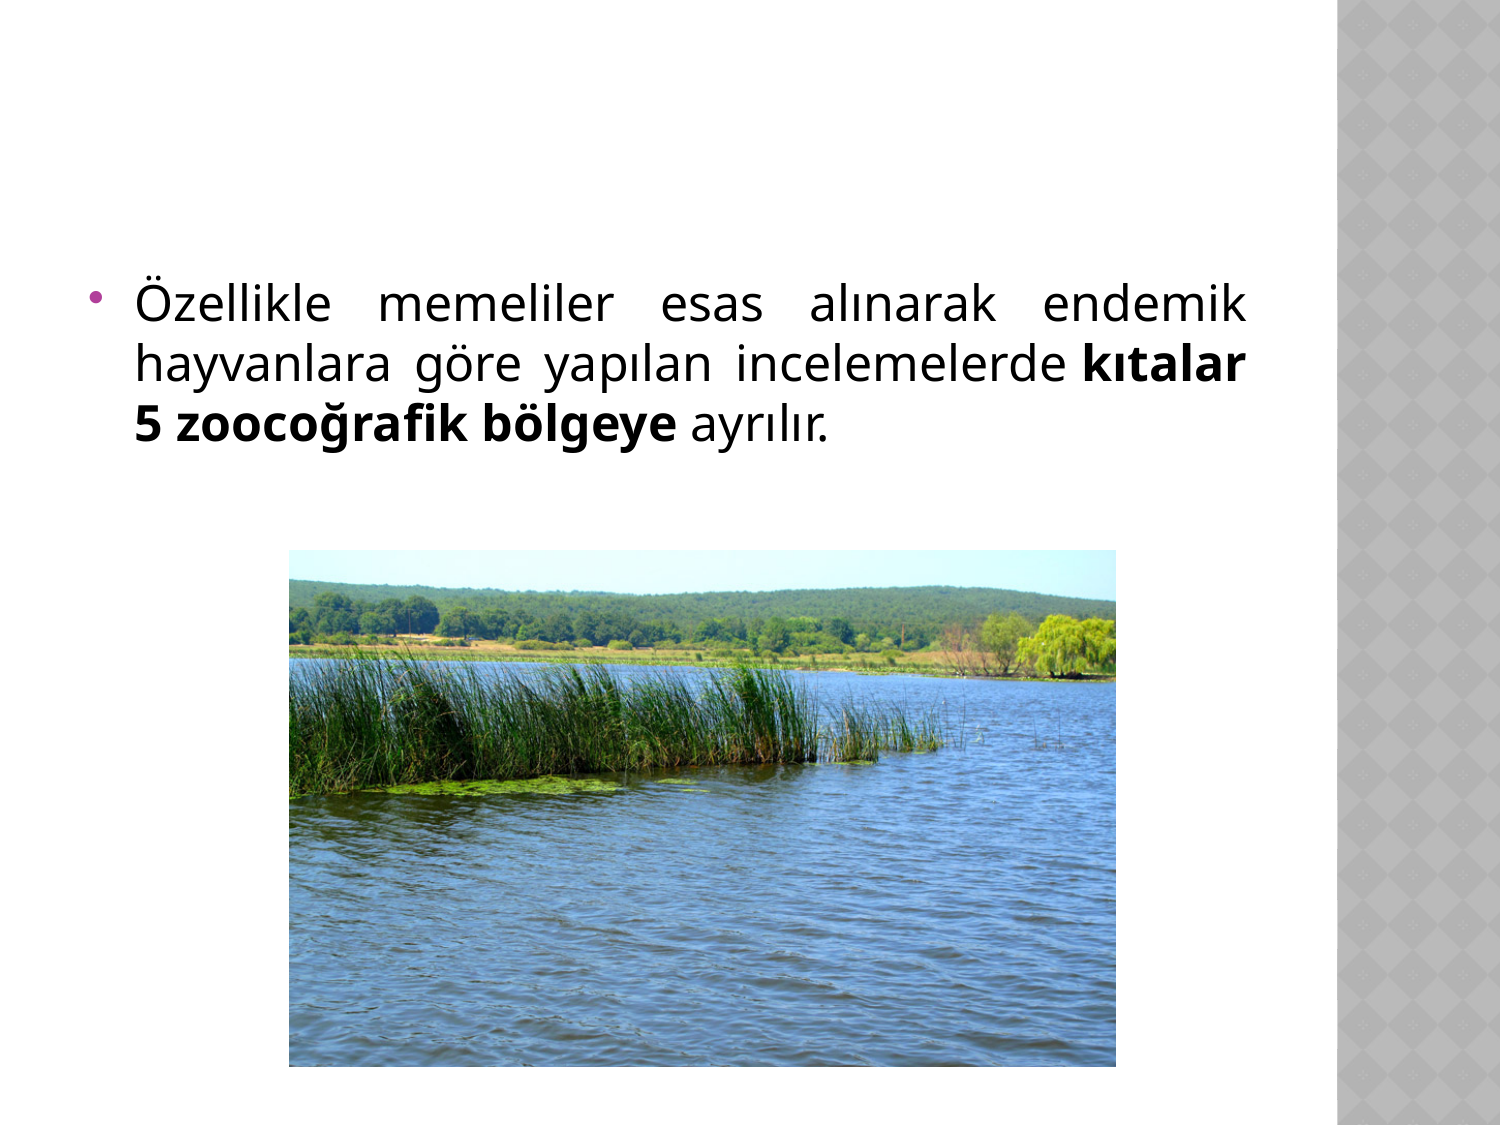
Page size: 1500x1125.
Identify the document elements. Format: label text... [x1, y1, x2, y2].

picture [288, 550, 1116, 1068]
list Özellikle memeliler esas alınarak endemik hayvanlara göre yapılan incelemelerde kıtalar 5 zoocoğrafik bölgeye ayrılır. [75, 264, 1263, 1059]
